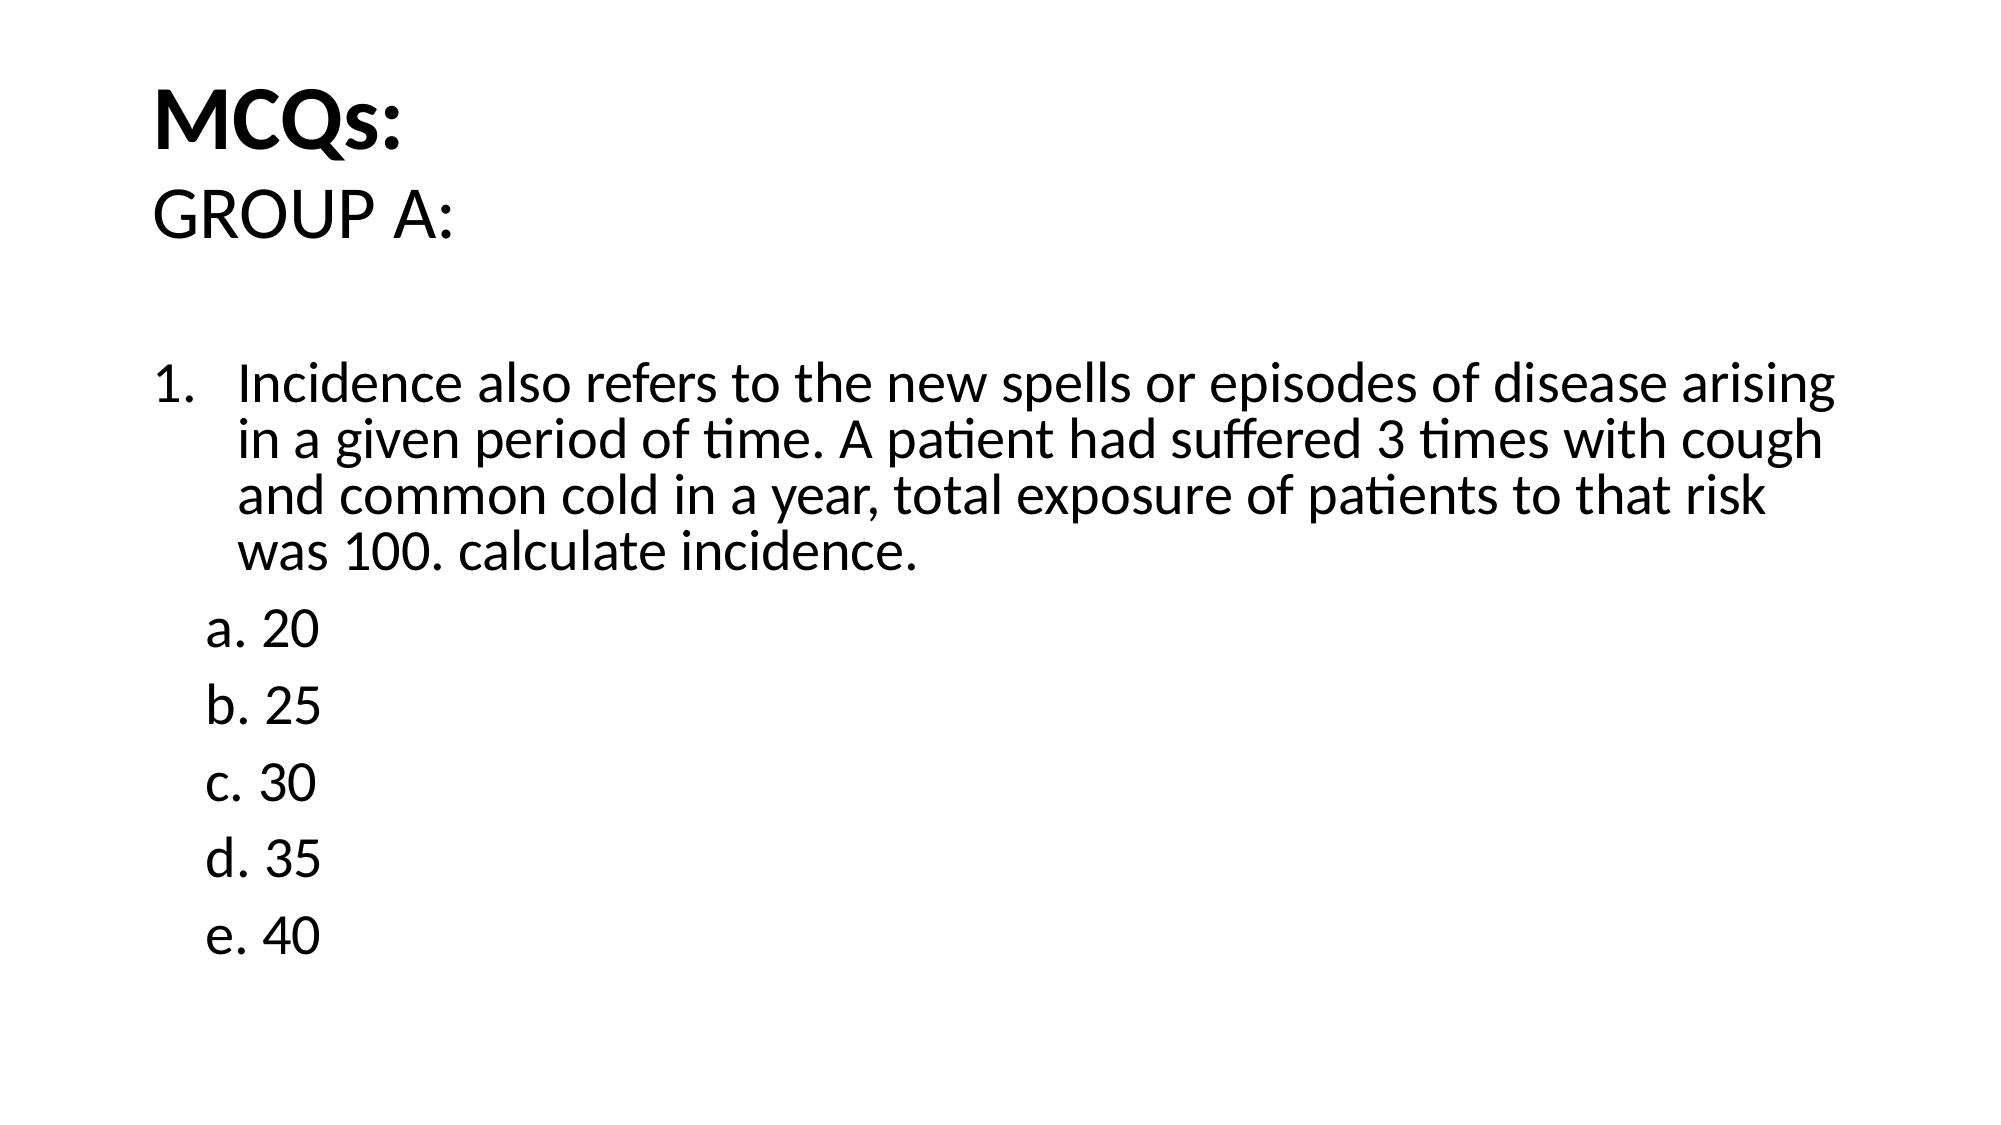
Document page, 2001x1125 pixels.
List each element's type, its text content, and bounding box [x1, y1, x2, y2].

text_box Incidence also refers to the new spells or episodes of disease arising in a given period of time. A patient had suffered 3 times with cough and common cold in a year, total exposure of patients to that risk was 100. calculate incidence. 20 25 30 35 40 [150, 342, 1844, 967]
title MCQs: GROUP A: [85, 50, 1753, 254]
